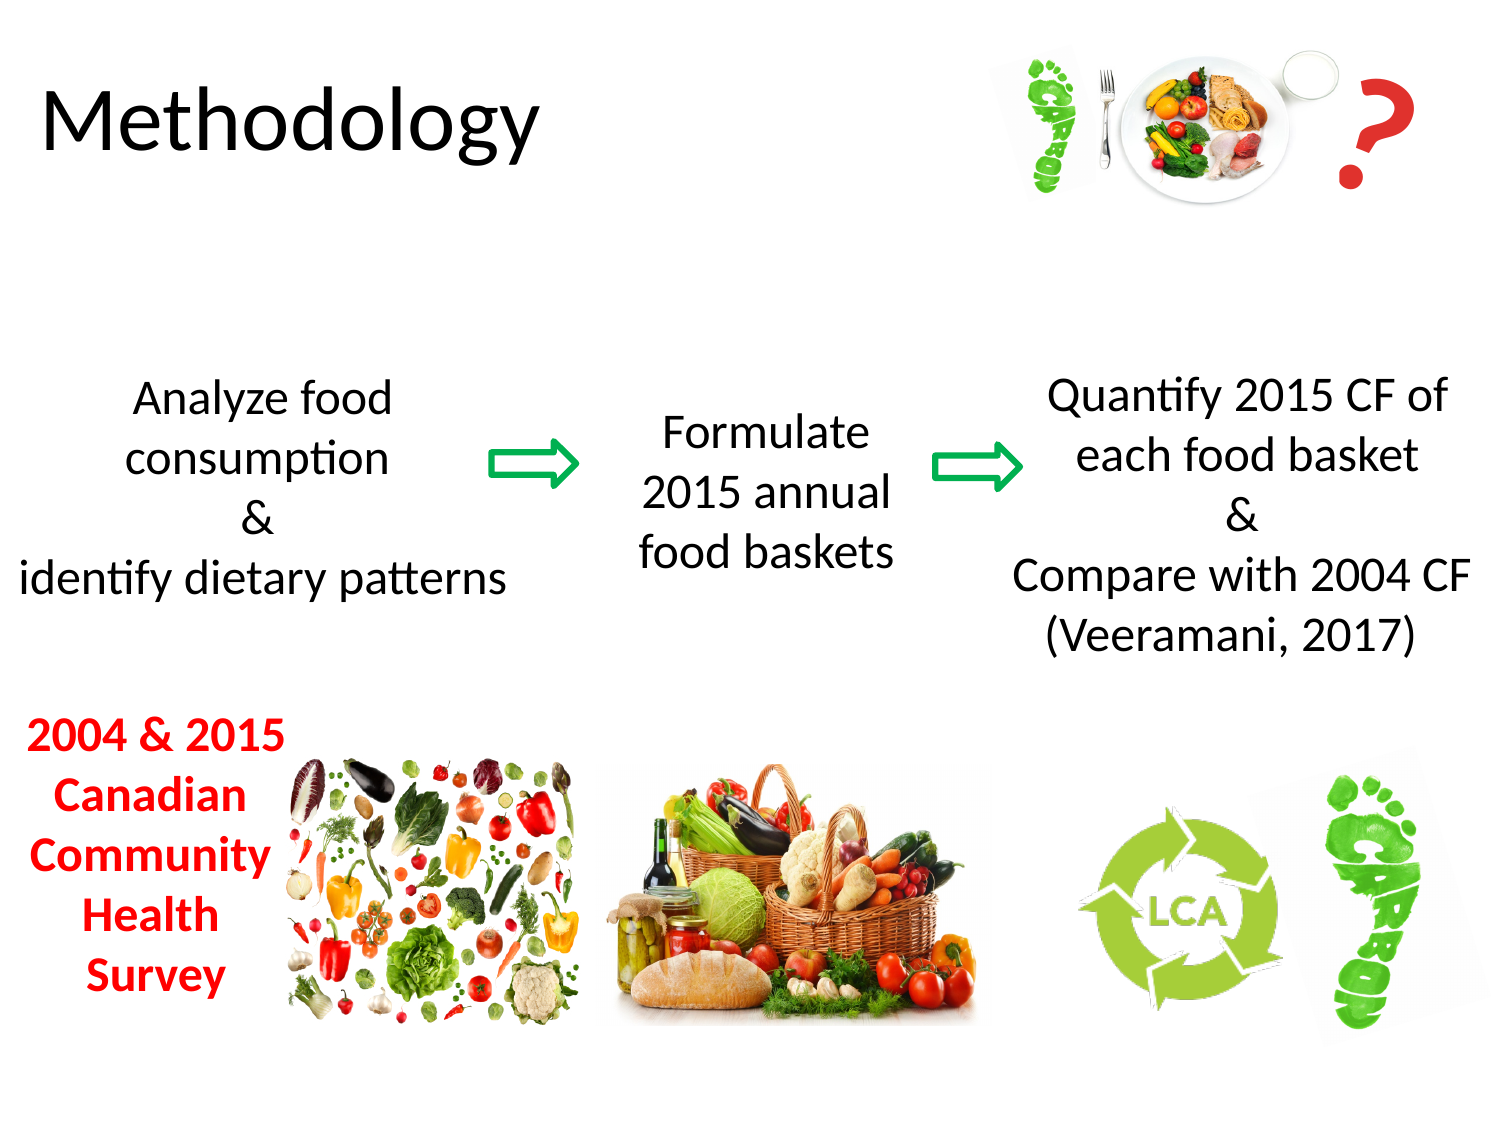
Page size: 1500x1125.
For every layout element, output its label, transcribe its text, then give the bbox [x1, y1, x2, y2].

text_box Formulate 2015 annual food baskets [601, 391, 932, 586]
text_box Quantify 2015 CF of each food basket & Compare with 2004 CF (Veeramani, 2017) [991, 353, 1500, 669]
text_box [933, 453, 991, 481]
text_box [1006, 32, 1495, 251]
text_box 2004 & 2015 Canadian Community Health Survey [0, 694, 322, 1070]
picture [284, 755, 581, 1026]
text_box Analyze food consumption & identify dietary patterns [0, 357, 545, 612]
text_box Methodology [24, 51, 1001, 239]
text_box [545, 439, 579, 489]
picture [1078, 746, 1500, 1046]
picture [594, 764, 992, 1026]
